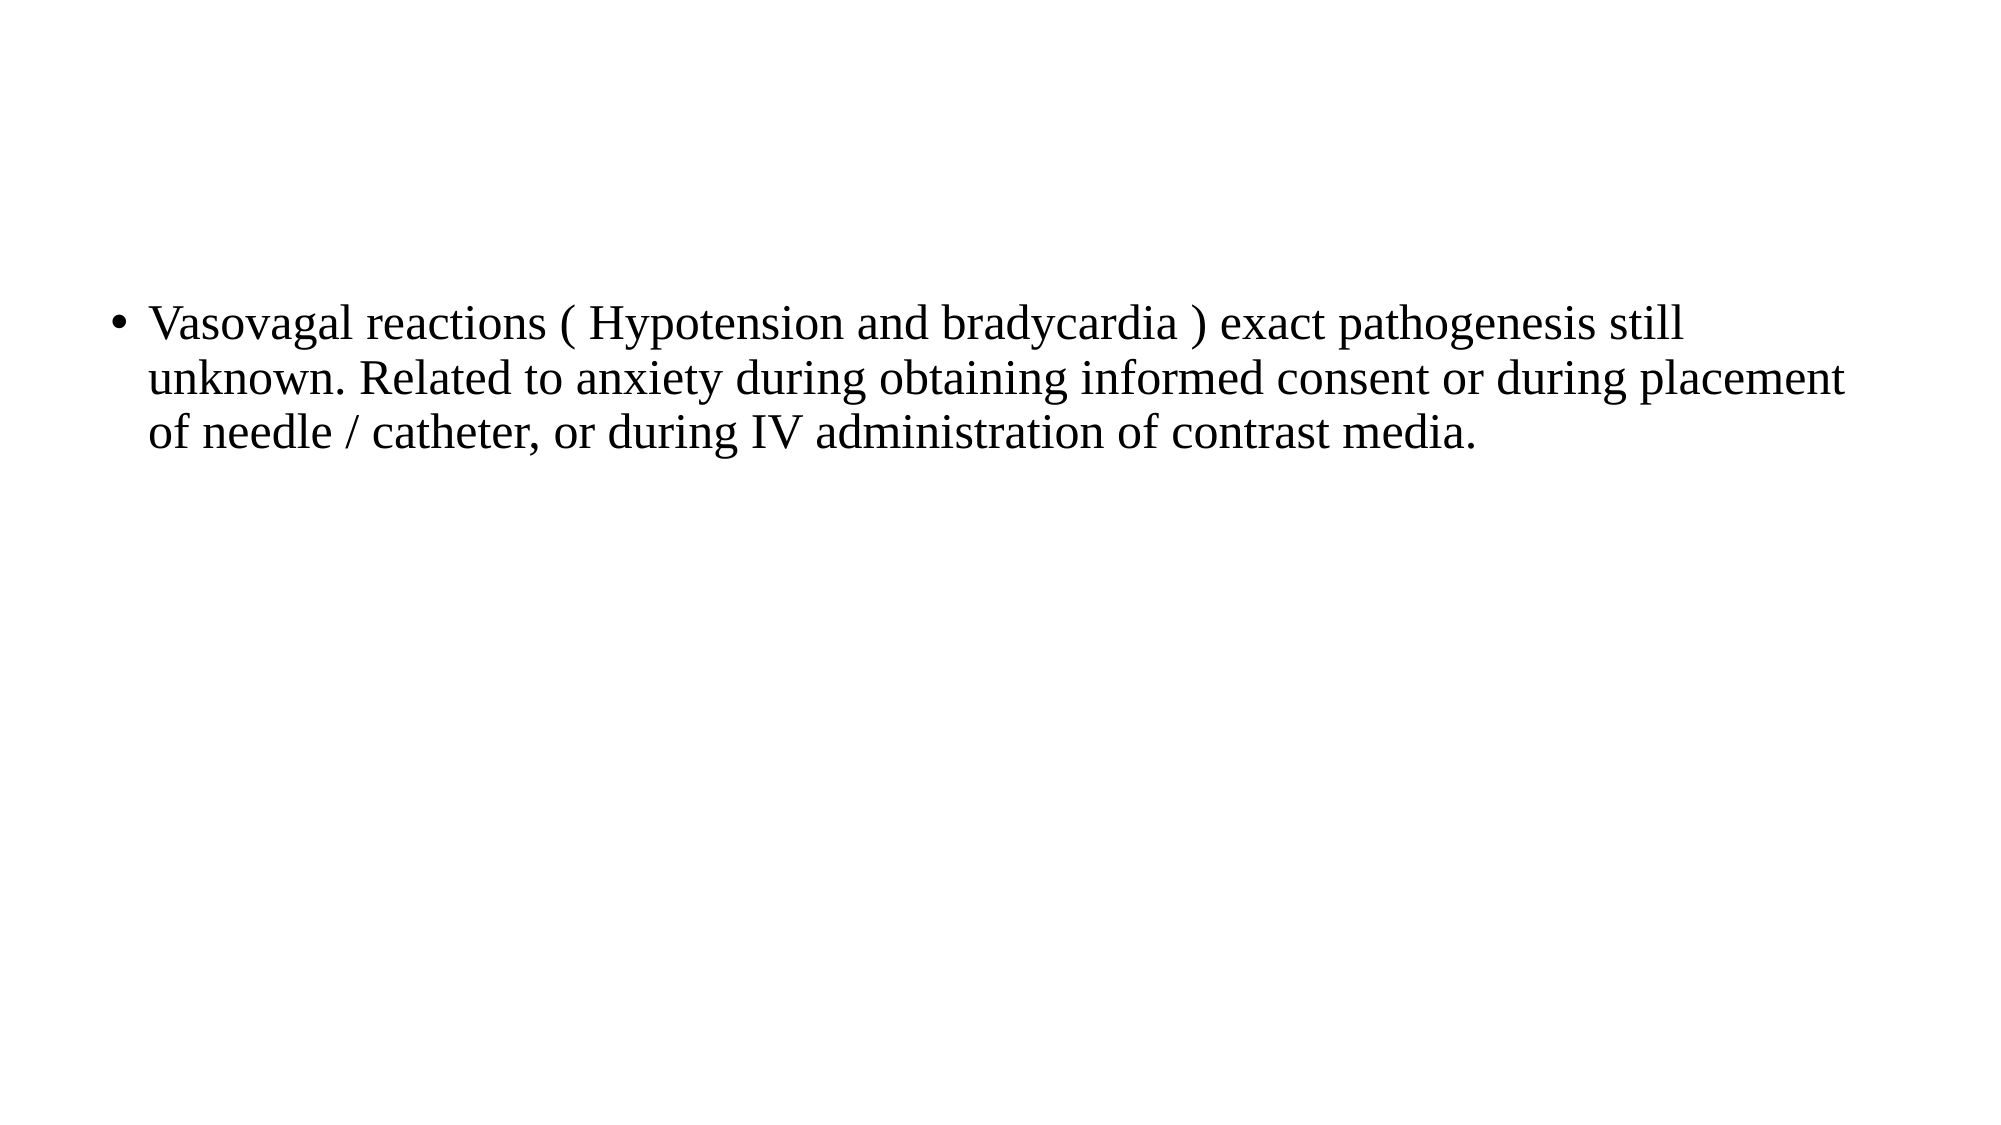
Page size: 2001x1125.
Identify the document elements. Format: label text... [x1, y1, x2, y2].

list Vasovagal reactions ( Hypotension and bradycardia ) exact pathogenesis still unknown. Related to anxiety during obtaining informed consent or during placement of needle / catheter, or during IV administration of contrast media. [95, 289, 1867, 965]
